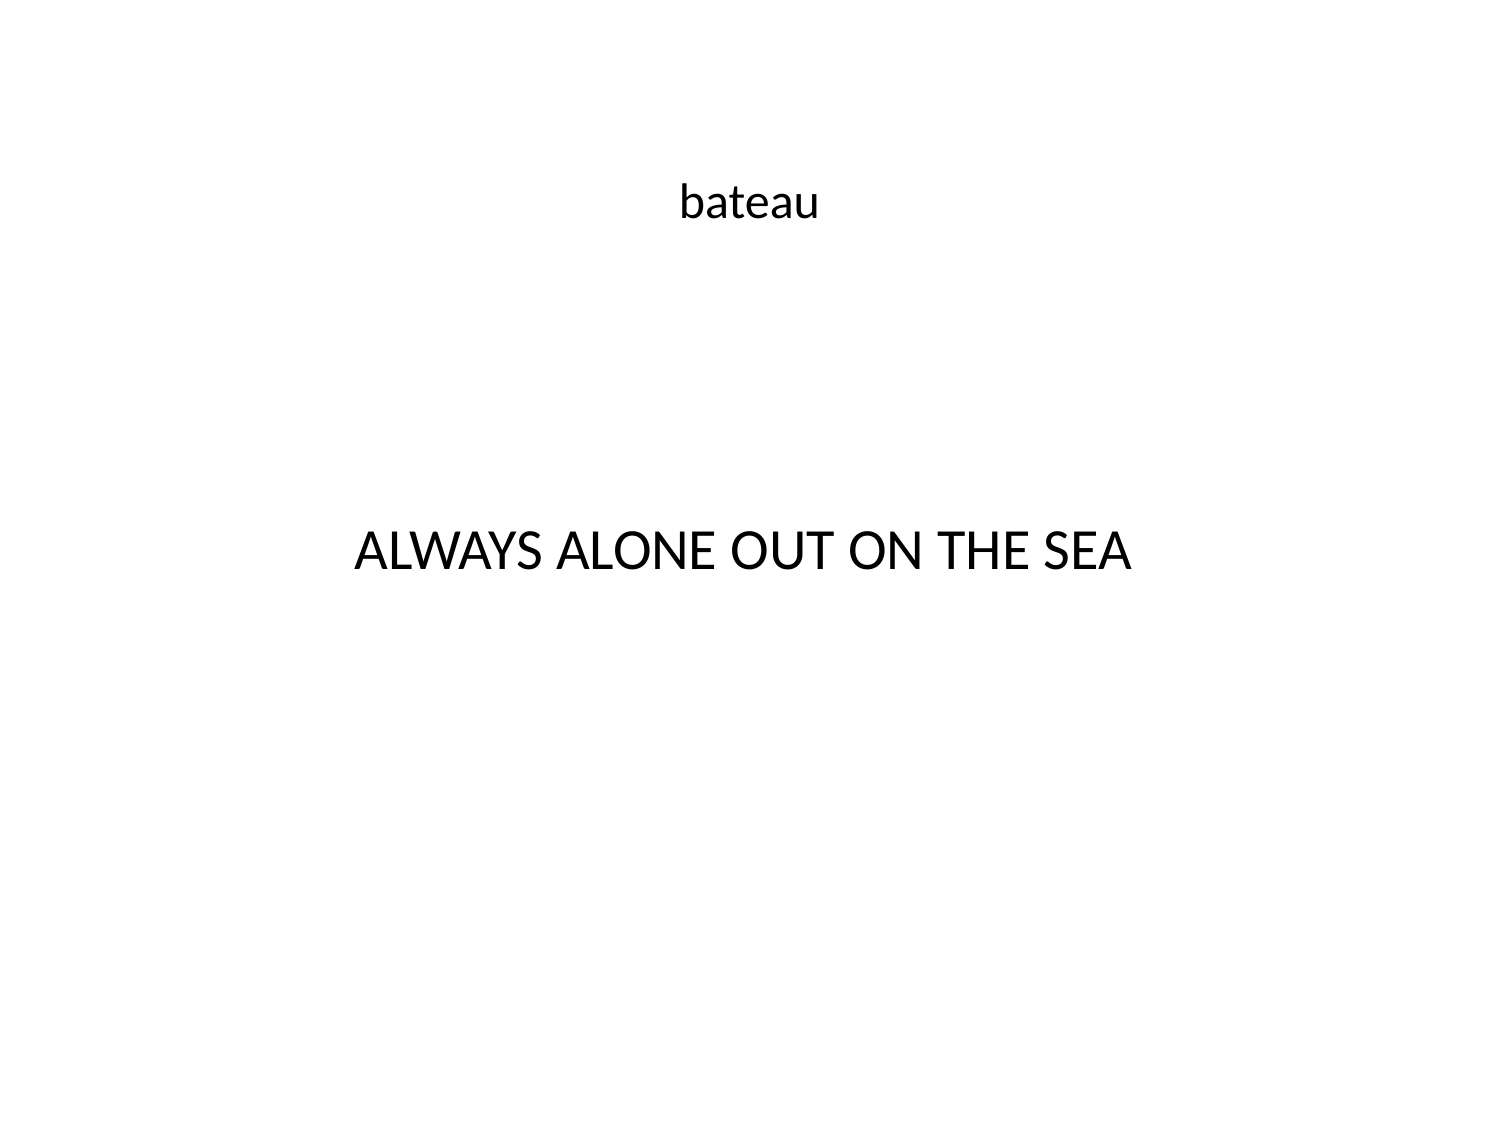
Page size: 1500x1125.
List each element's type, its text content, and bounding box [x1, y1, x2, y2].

subtitle ALWAYS ALONE OUT ON THE SEA [218, 503, 1269, 791]
title bateau [112, 78, 1388, 320]
